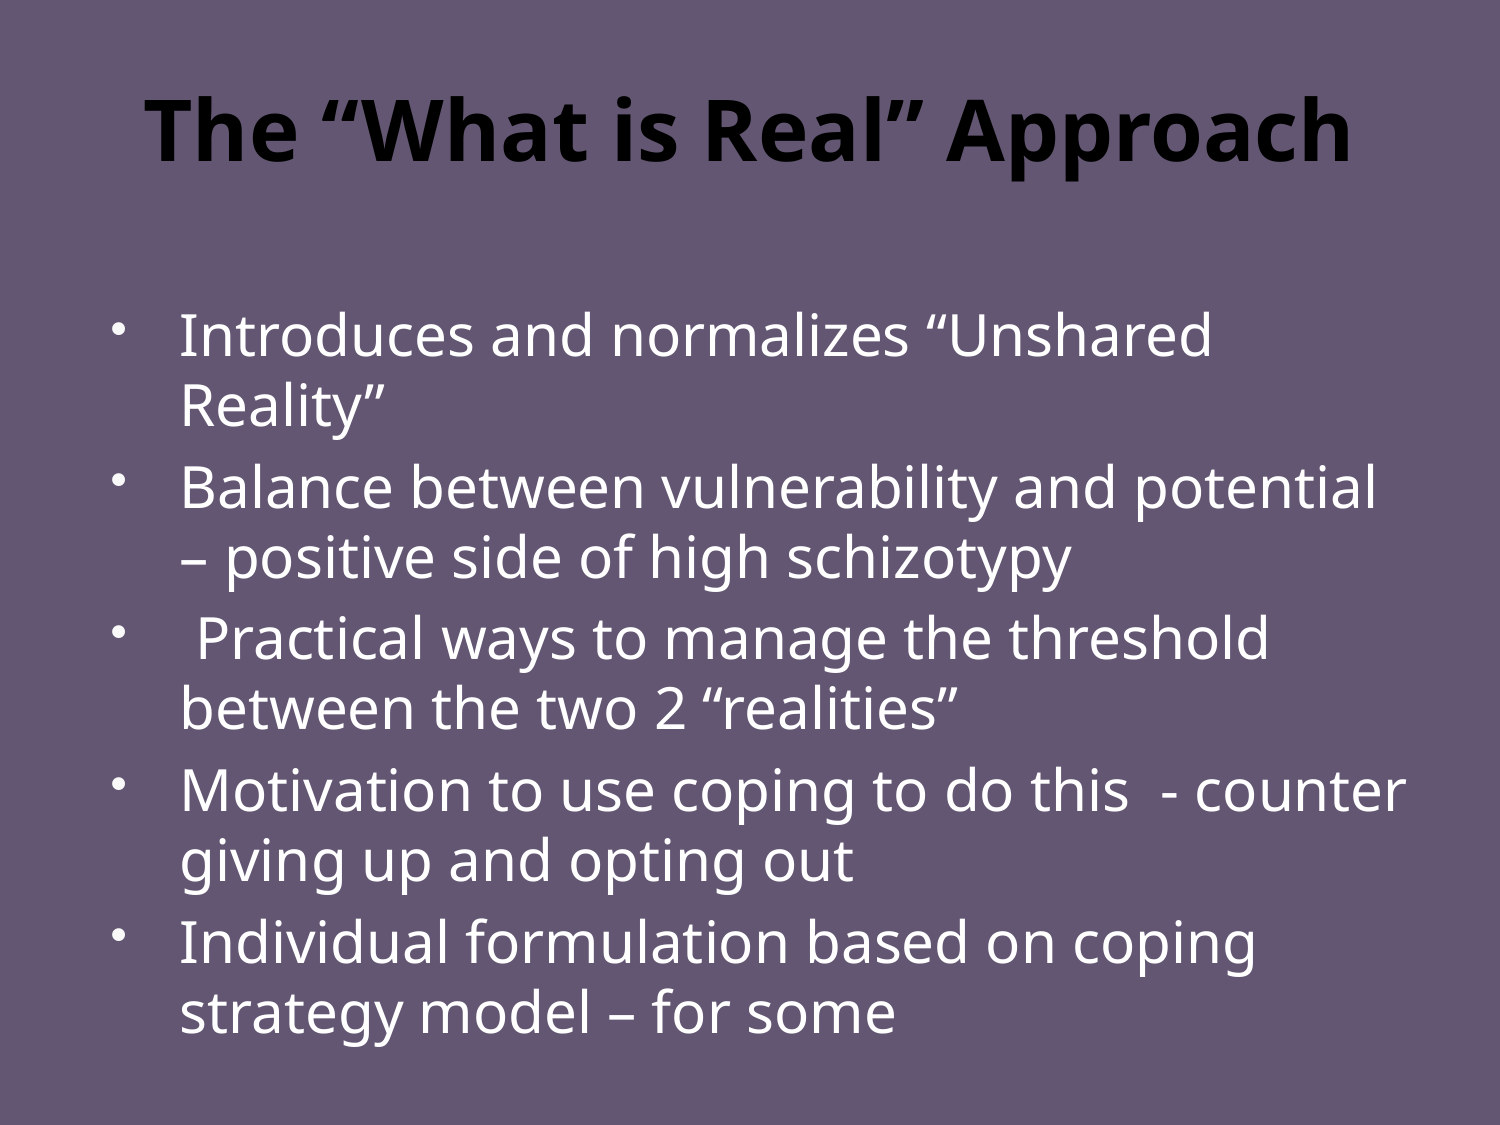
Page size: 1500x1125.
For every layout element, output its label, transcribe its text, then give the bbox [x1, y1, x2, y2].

title The “What is Real” Approach [75, 45, 1425, 279]
list Introduces and normalizes “Unshared Reality” Balance between vulnerability and potential – positive side of high schizotypy Practical ways to manage the threshold between the two 2 “realities” Motivation to use coping to do this - counter giving up and opting out Individual formulation based on coping strategy model – for some [75, 290, 1425, 1035]
